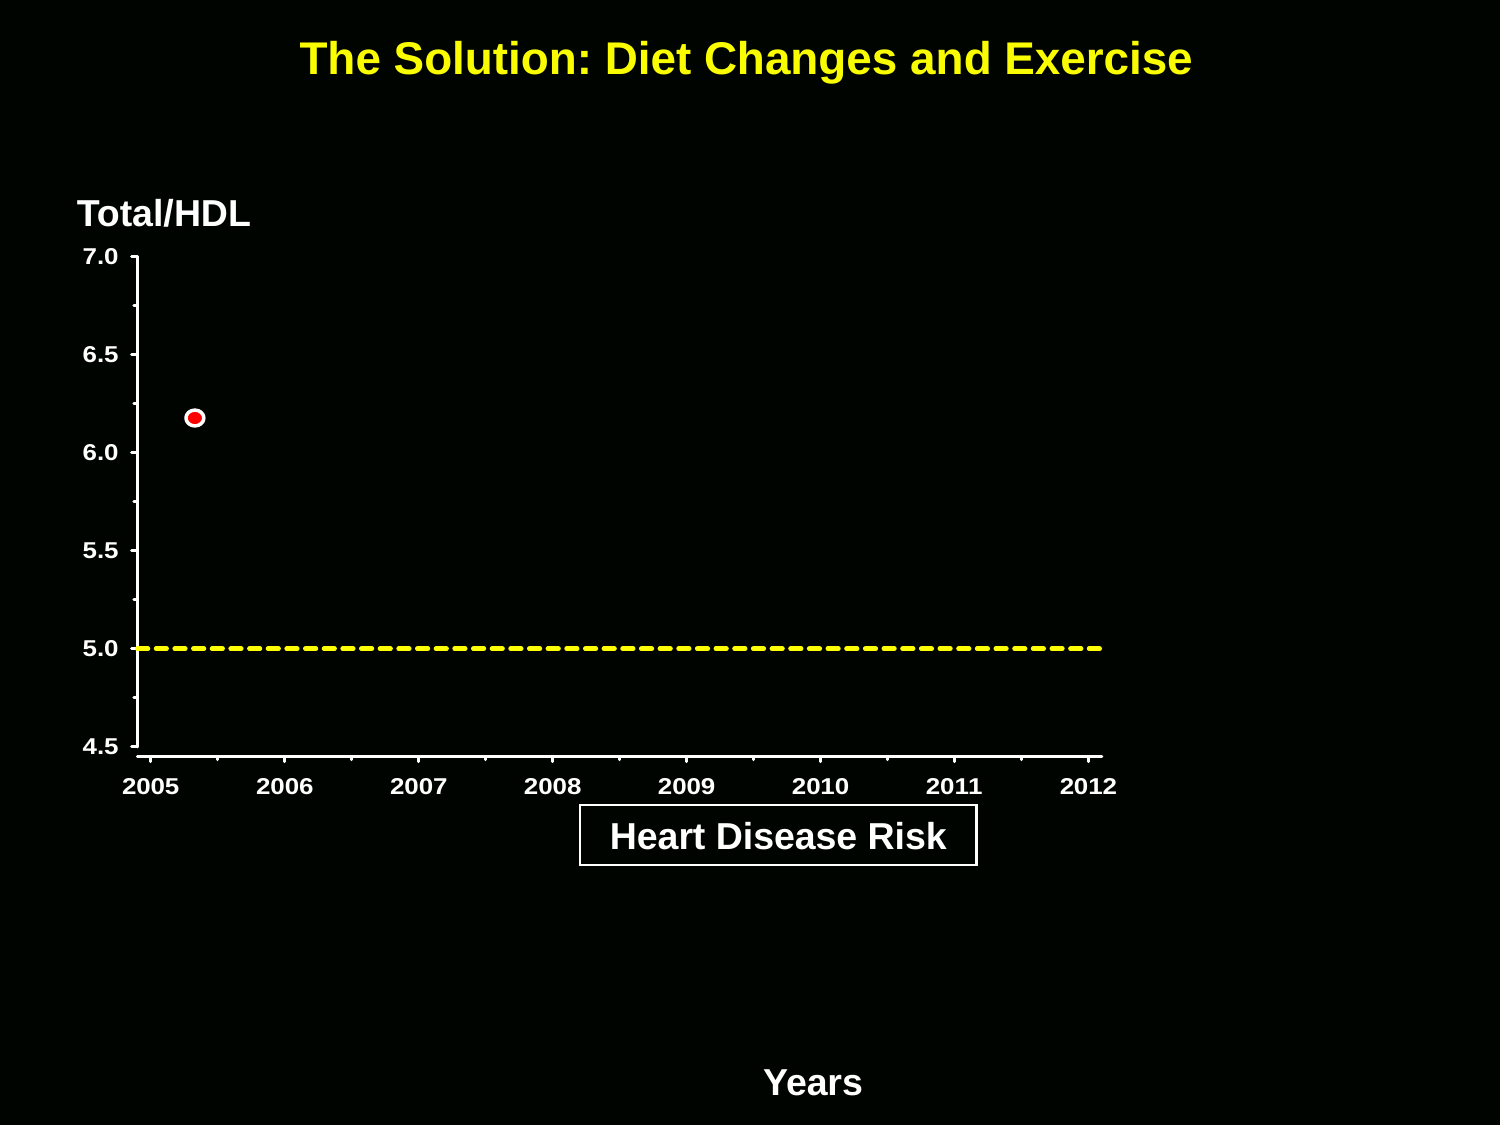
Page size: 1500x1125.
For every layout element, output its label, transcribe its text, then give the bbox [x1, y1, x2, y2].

text_box Total/HDL [25, 181, 303, 241]
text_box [49, 228, 1452, 1068]
text_box Years [661, 1076, 965, 1111]
text_box The Solution: Diet Changes and Exercise [24, 21, 1468, 91]
